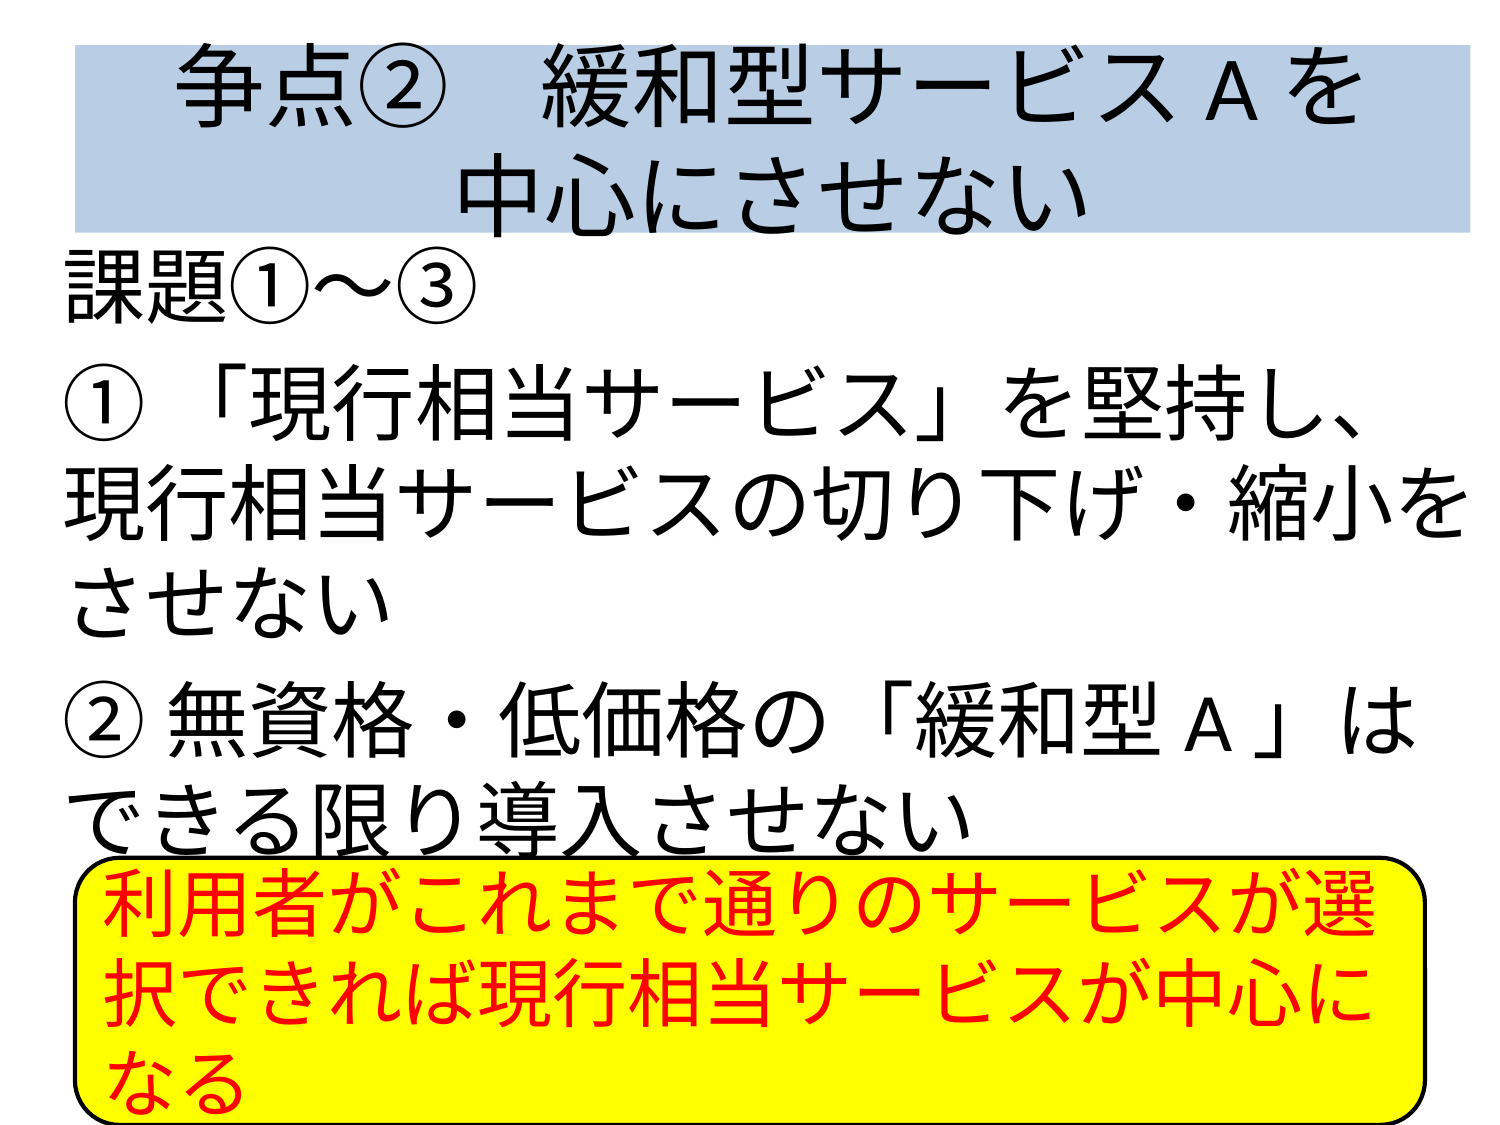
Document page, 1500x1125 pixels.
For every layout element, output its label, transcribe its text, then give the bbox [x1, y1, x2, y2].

list 課題①～③ ①「現行相当サービス」を堅持し、現行相当サービスの切り下げ・縮小をさせない ②無資格・低価格の「緩和型A」はできる限り導入させない [46, 226, 1500, 1090]
text_box 利用者がこれまで通りのサービスが選択できれば現行相当サービスが中心になる [72, 855, 1428, 1125]
title 争点② 緩和型サービスAを 中心にさせない [74, 44, 1471, 233]
